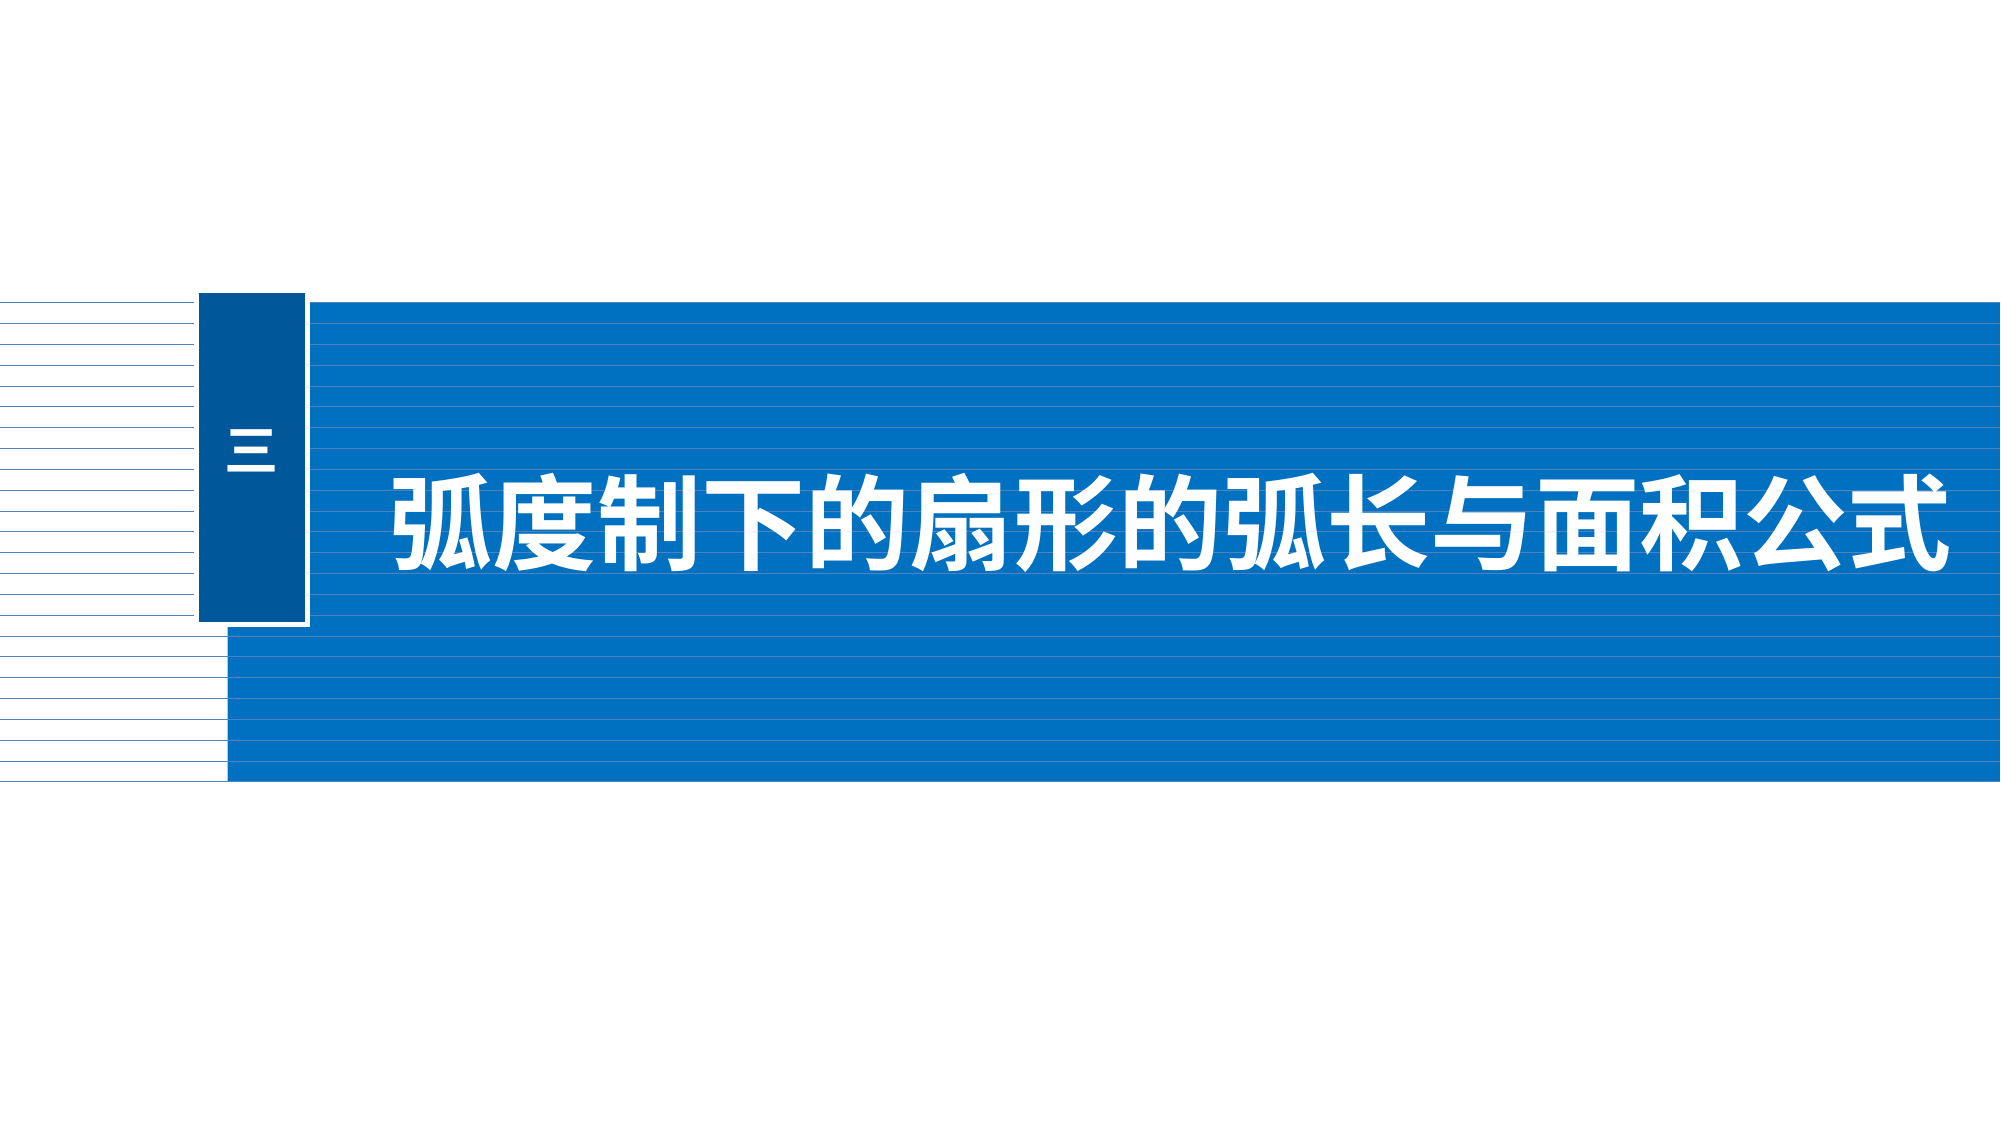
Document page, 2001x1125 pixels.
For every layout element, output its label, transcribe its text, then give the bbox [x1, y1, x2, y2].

text_box 三 [207, 408, 296, 489]
text_box 弧度制下的扇形的弧长与面积公式 [373, 451, 1981, 591]
